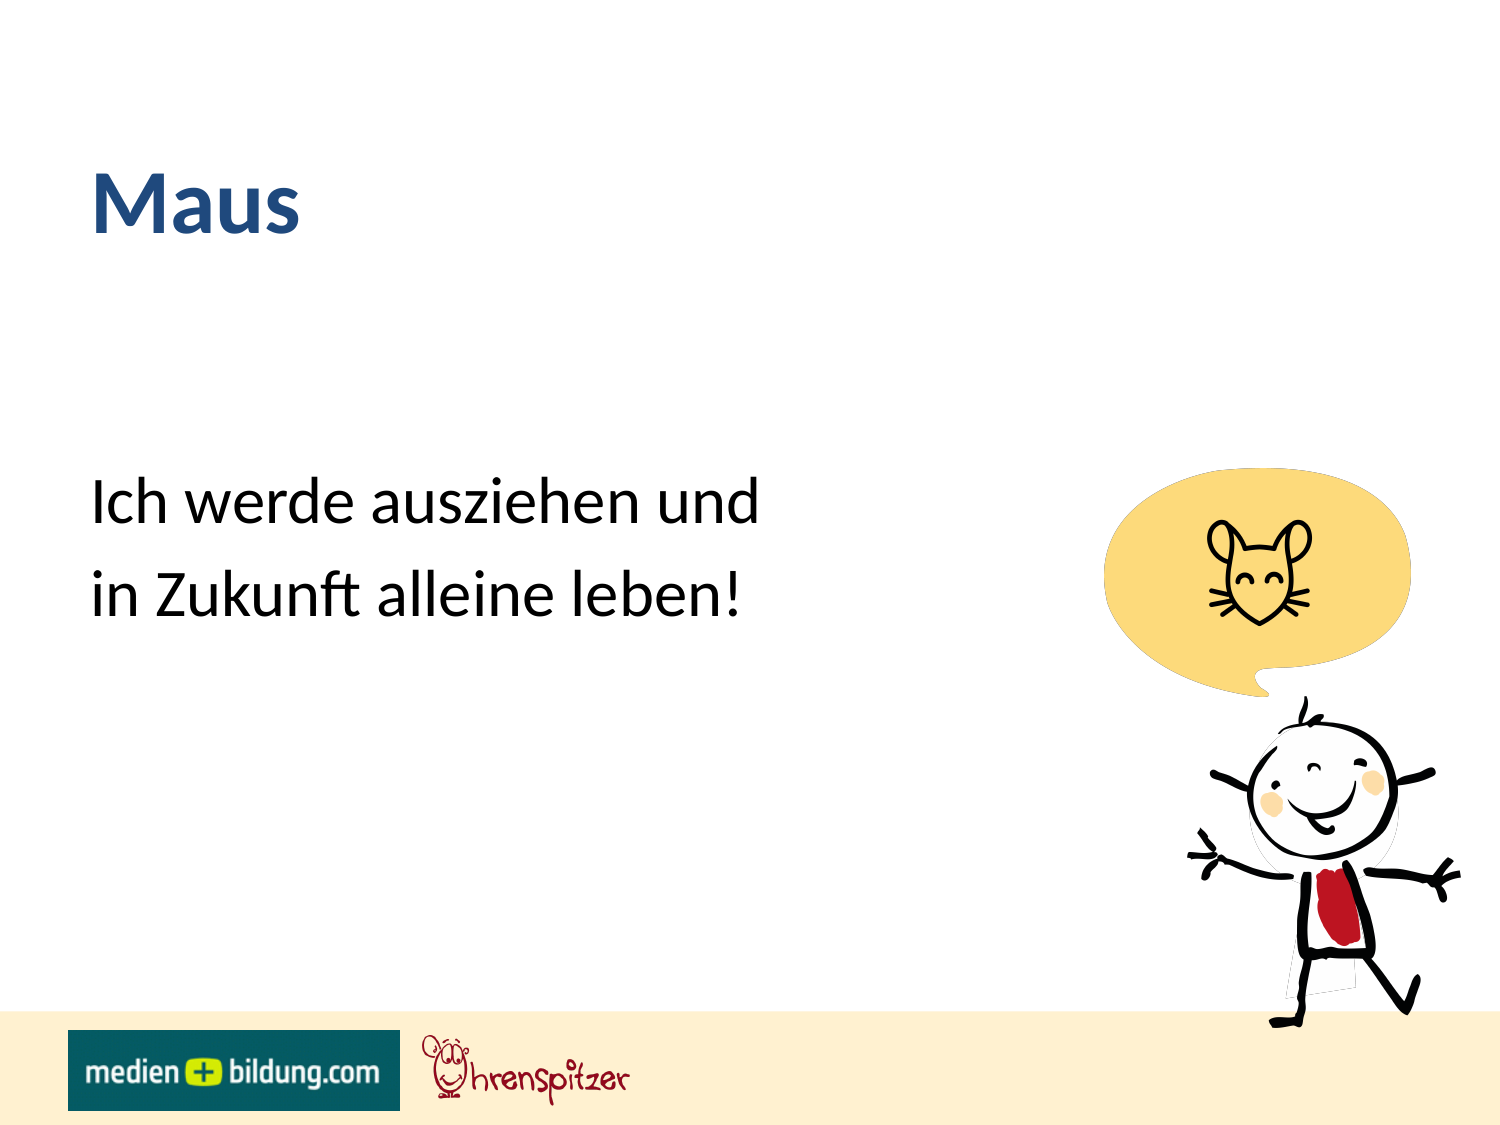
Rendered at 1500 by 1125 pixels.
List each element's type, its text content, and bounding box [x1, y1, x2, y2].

title Maus [75, 103, 1425, 262]
list Ich werde ausziehen und in Zukunft alleine leben! [75, 262, 1425, 1005]
picture [68, 1030, 400, 1111]
picture [1104, 441, 1461, 1029]
